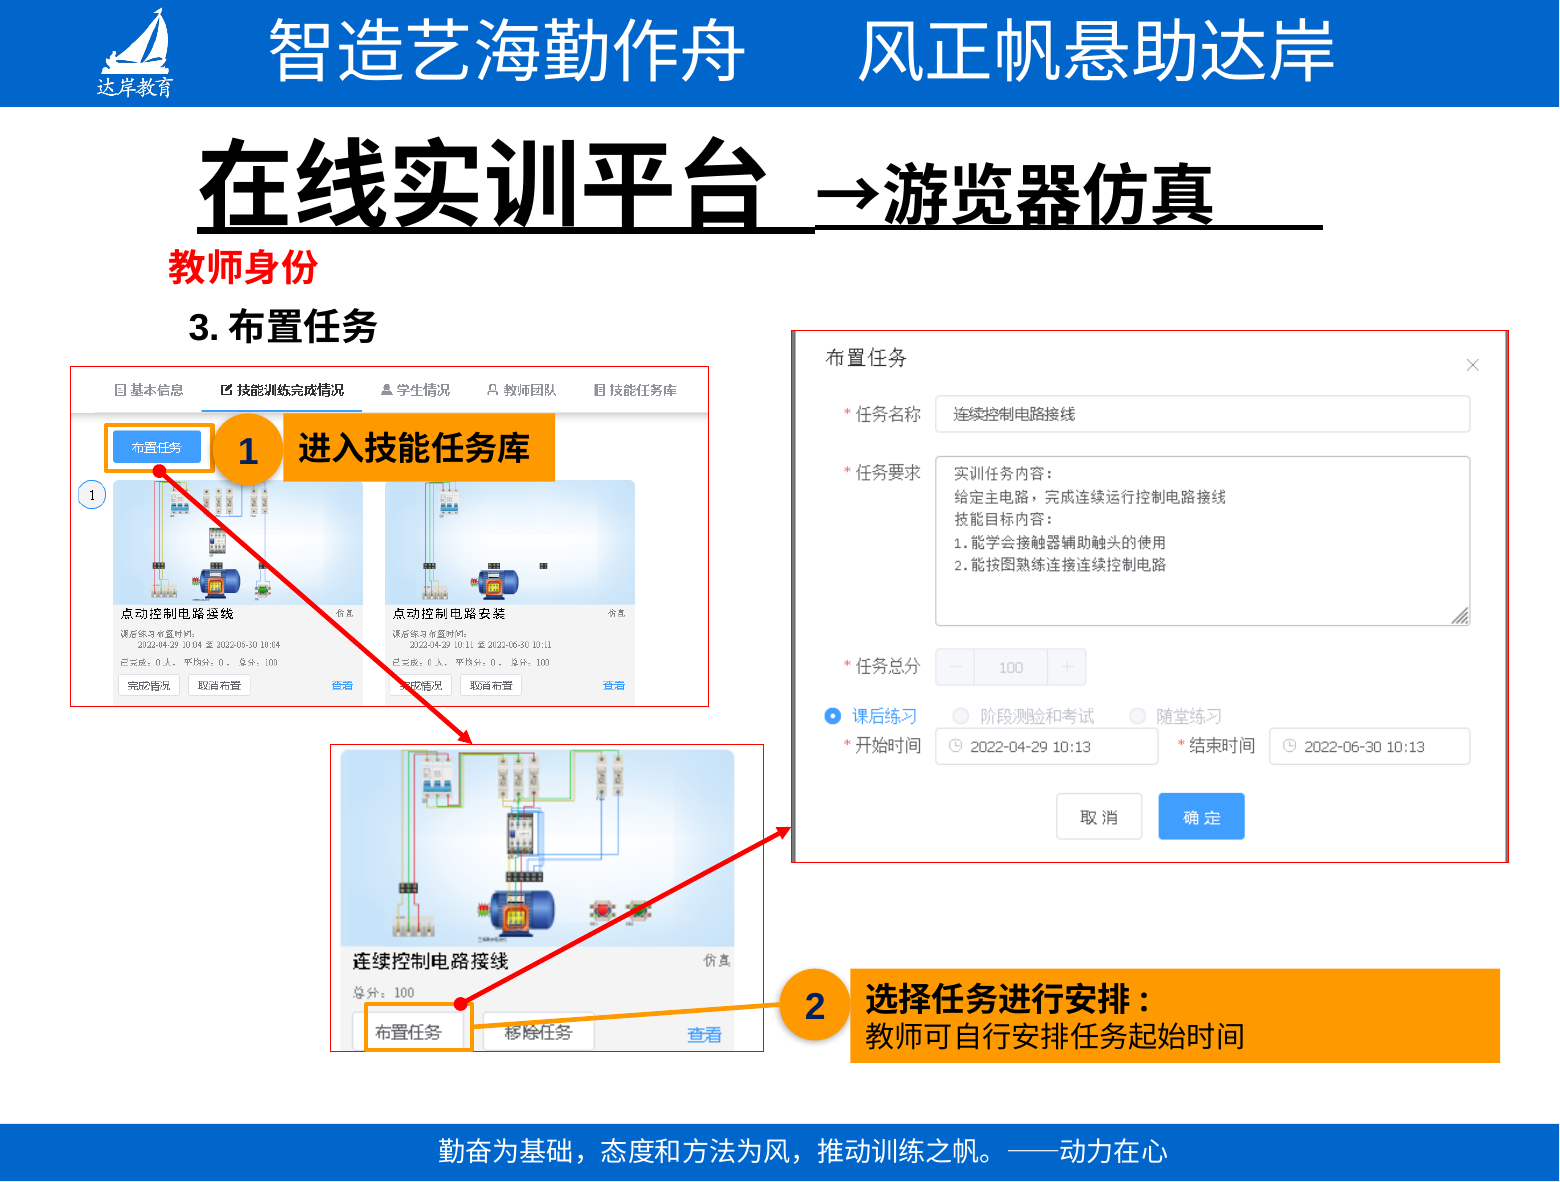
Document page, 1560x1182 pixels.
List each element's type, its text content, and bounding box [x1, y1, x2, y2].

text_box 教师身份 [154, 236, 508, 296]
text_box 选择任务进行安排: 教师可自行安排任务起始时间 [848, 966, 1502, 1065]
picture [330, 743, 764, 1052]
picture [791, 330, 1510, 863]
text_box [460, 826, 792, 1005]
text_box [472, 1004, 780, 1028]
text_box 2 [784, 968, 848, 1041]
title 在线实训平台 →游览器仿真 [65, 106, 1470, 257]
text_box 3.布置任务 [173, 295, 674, 355]
picture [91, 7, 176, 103]
picture [70, 365, 709, 707]
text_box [159, 470, 473, 745]
